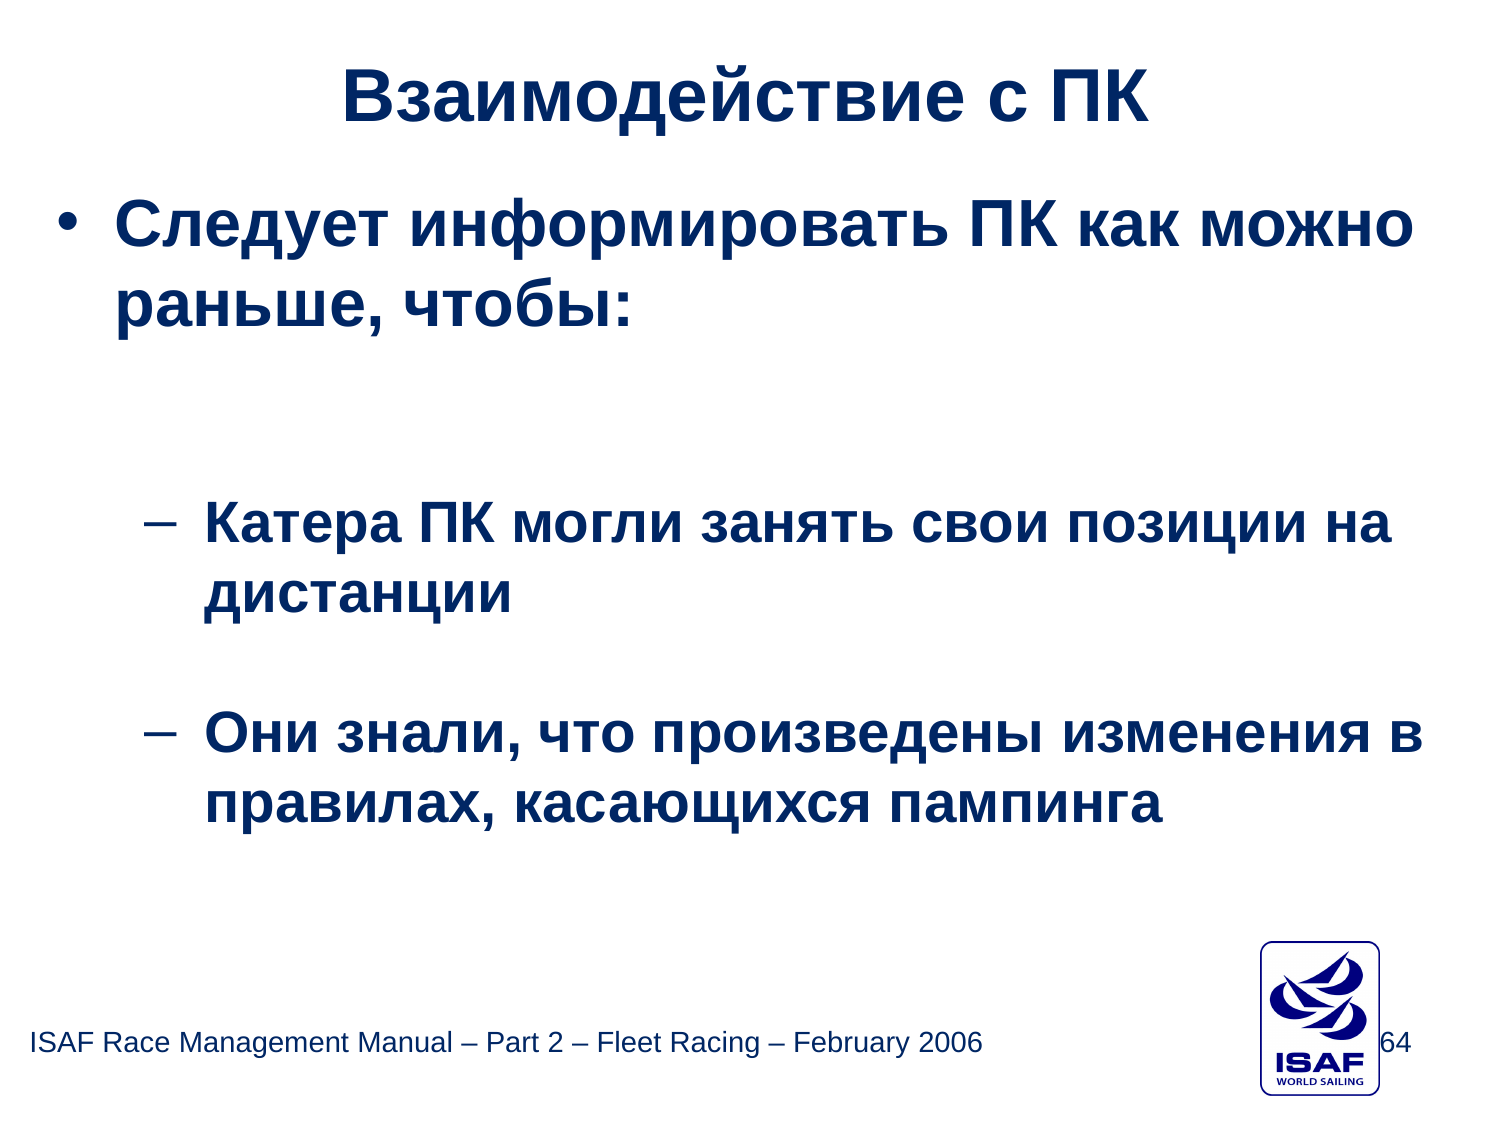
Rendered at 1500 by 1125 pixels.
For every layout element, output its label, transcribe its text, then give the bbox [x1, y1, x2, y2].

list Следует информировать ПК как можно раньше, чтобы: Катера ПК могли занять свои позиции на дистанции Они знали, что произведены изменения в правилах, касающихся пампинга [41, 172, 1455, 920]
picture [1260, 941, 1380, 1096]
title Взаимодействие с ПК [36, 38, 1455, 145]
